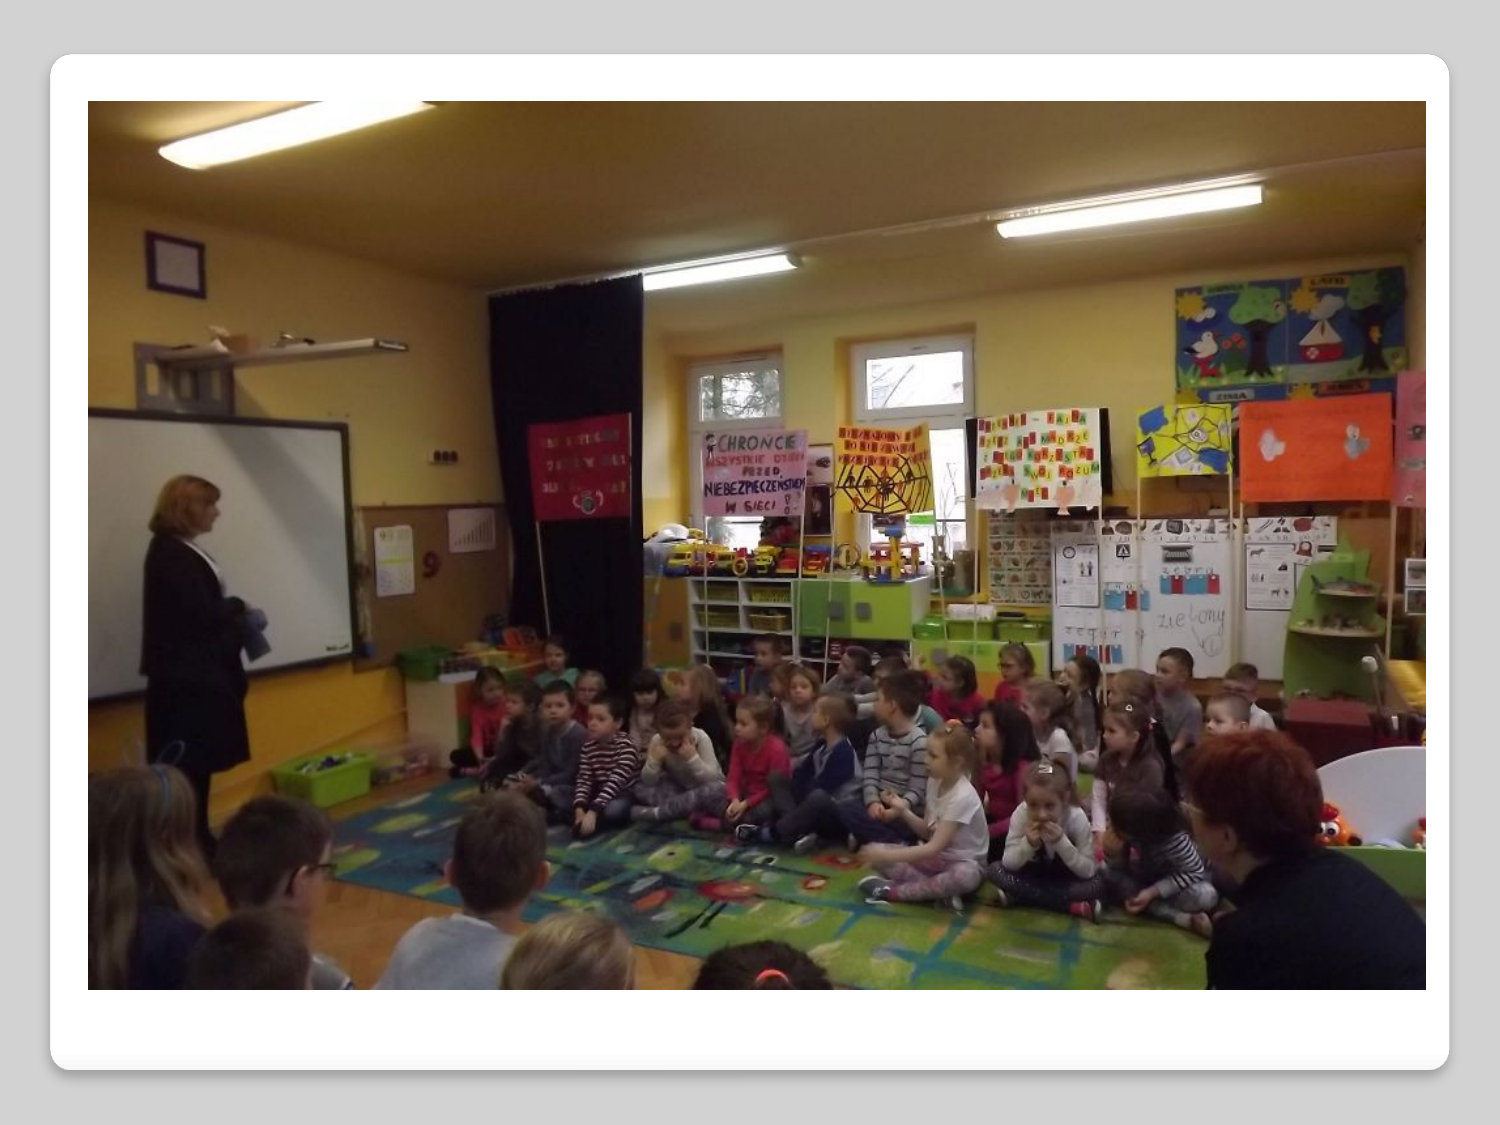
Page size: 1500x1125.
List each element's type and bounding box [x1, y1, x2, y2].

picture [88, 101, 1426, 990]
